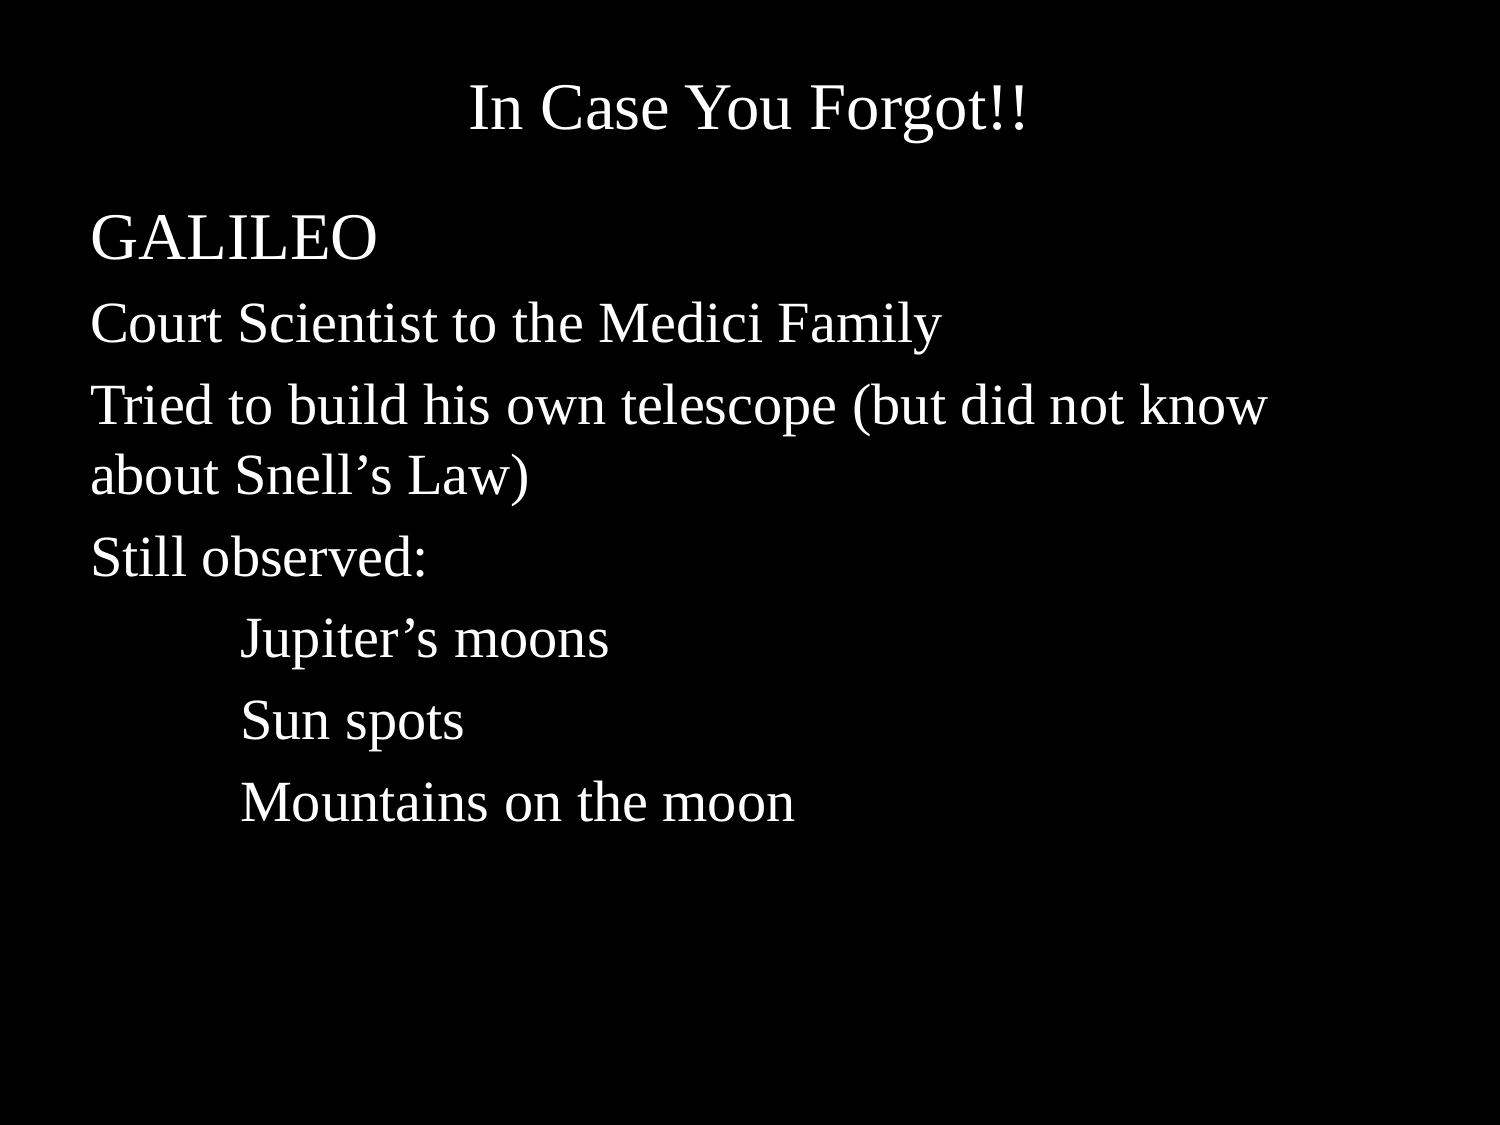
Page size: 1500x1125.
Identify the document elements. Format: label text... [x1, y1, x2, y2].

list GALILEO Court Scientist to the Medici Family Tried to build his own telescope (but did not know about Snell’s Law) Still observed: Jupiter’s moons Sun spots Mountains on the moon [75, 185, 1425, 1005]
title In Case You Forgot!! [75, 45, 1425, 160]
